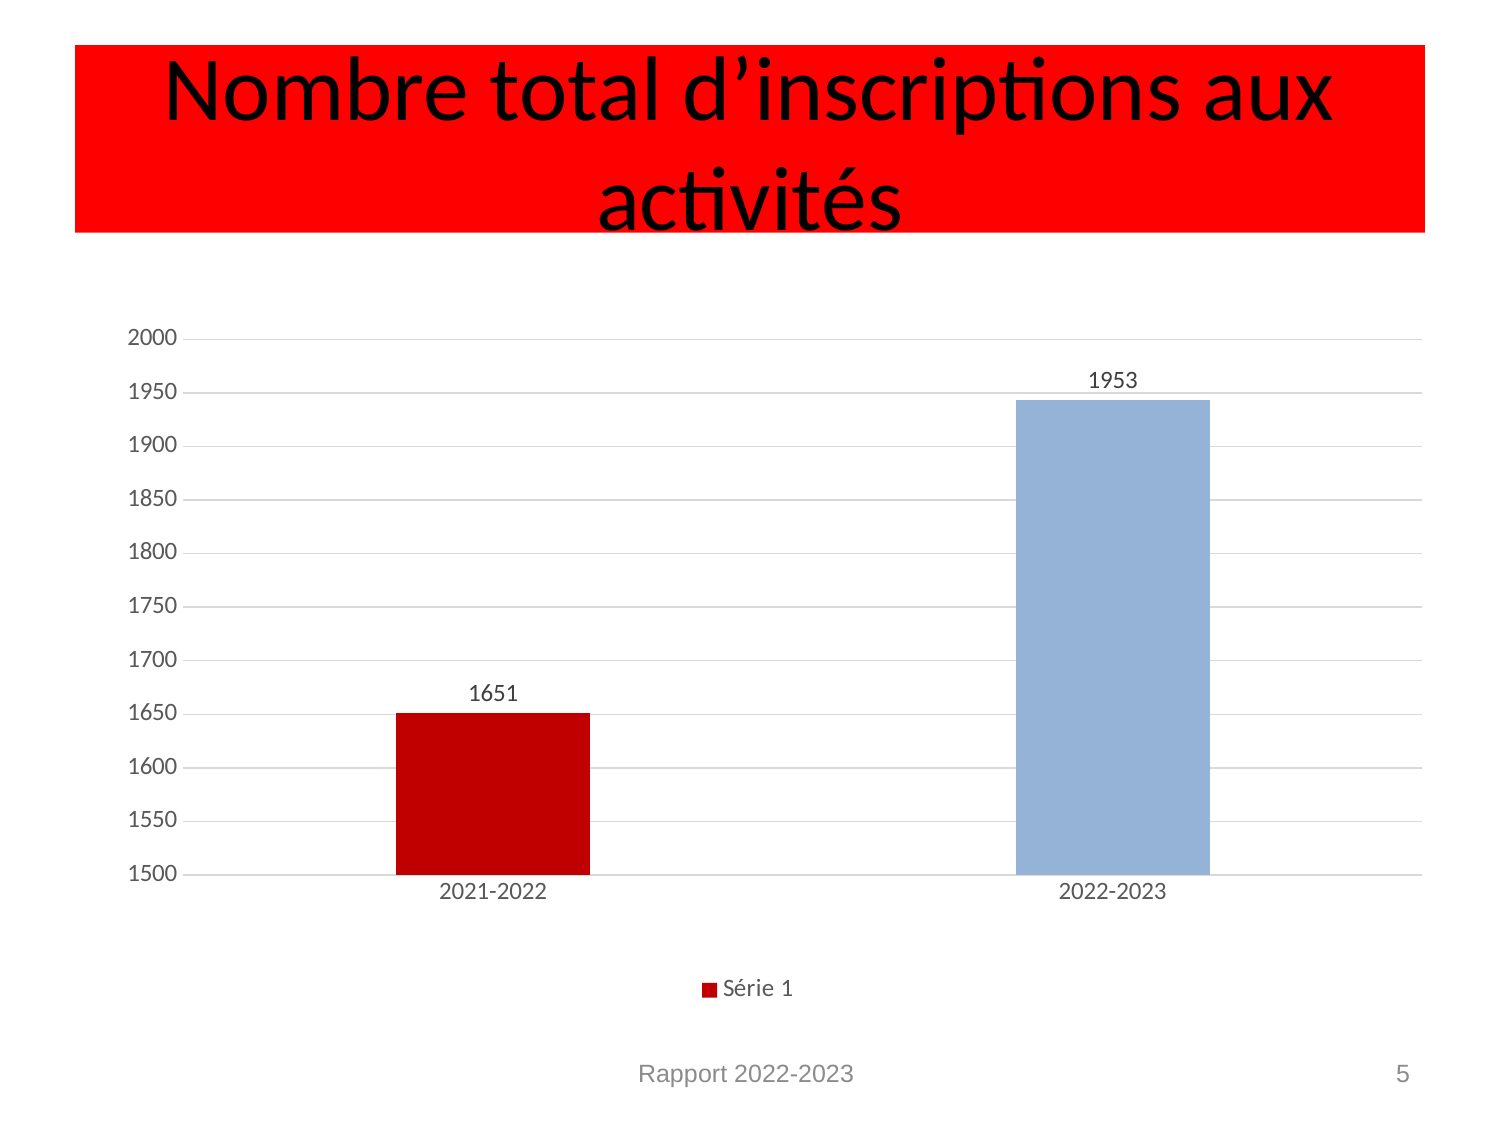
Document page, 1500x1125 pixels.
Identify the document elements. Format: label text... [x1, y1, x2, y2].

footer Rapport 2022-2023 [512, 1042, 988, 1103]
chart [72, 266, 1424, 1009]
slide_number 5 [1074, 1042, 1425, 1103]
title Nombre total d’inscriptions aux activités [74, 44, 1426, 233]
